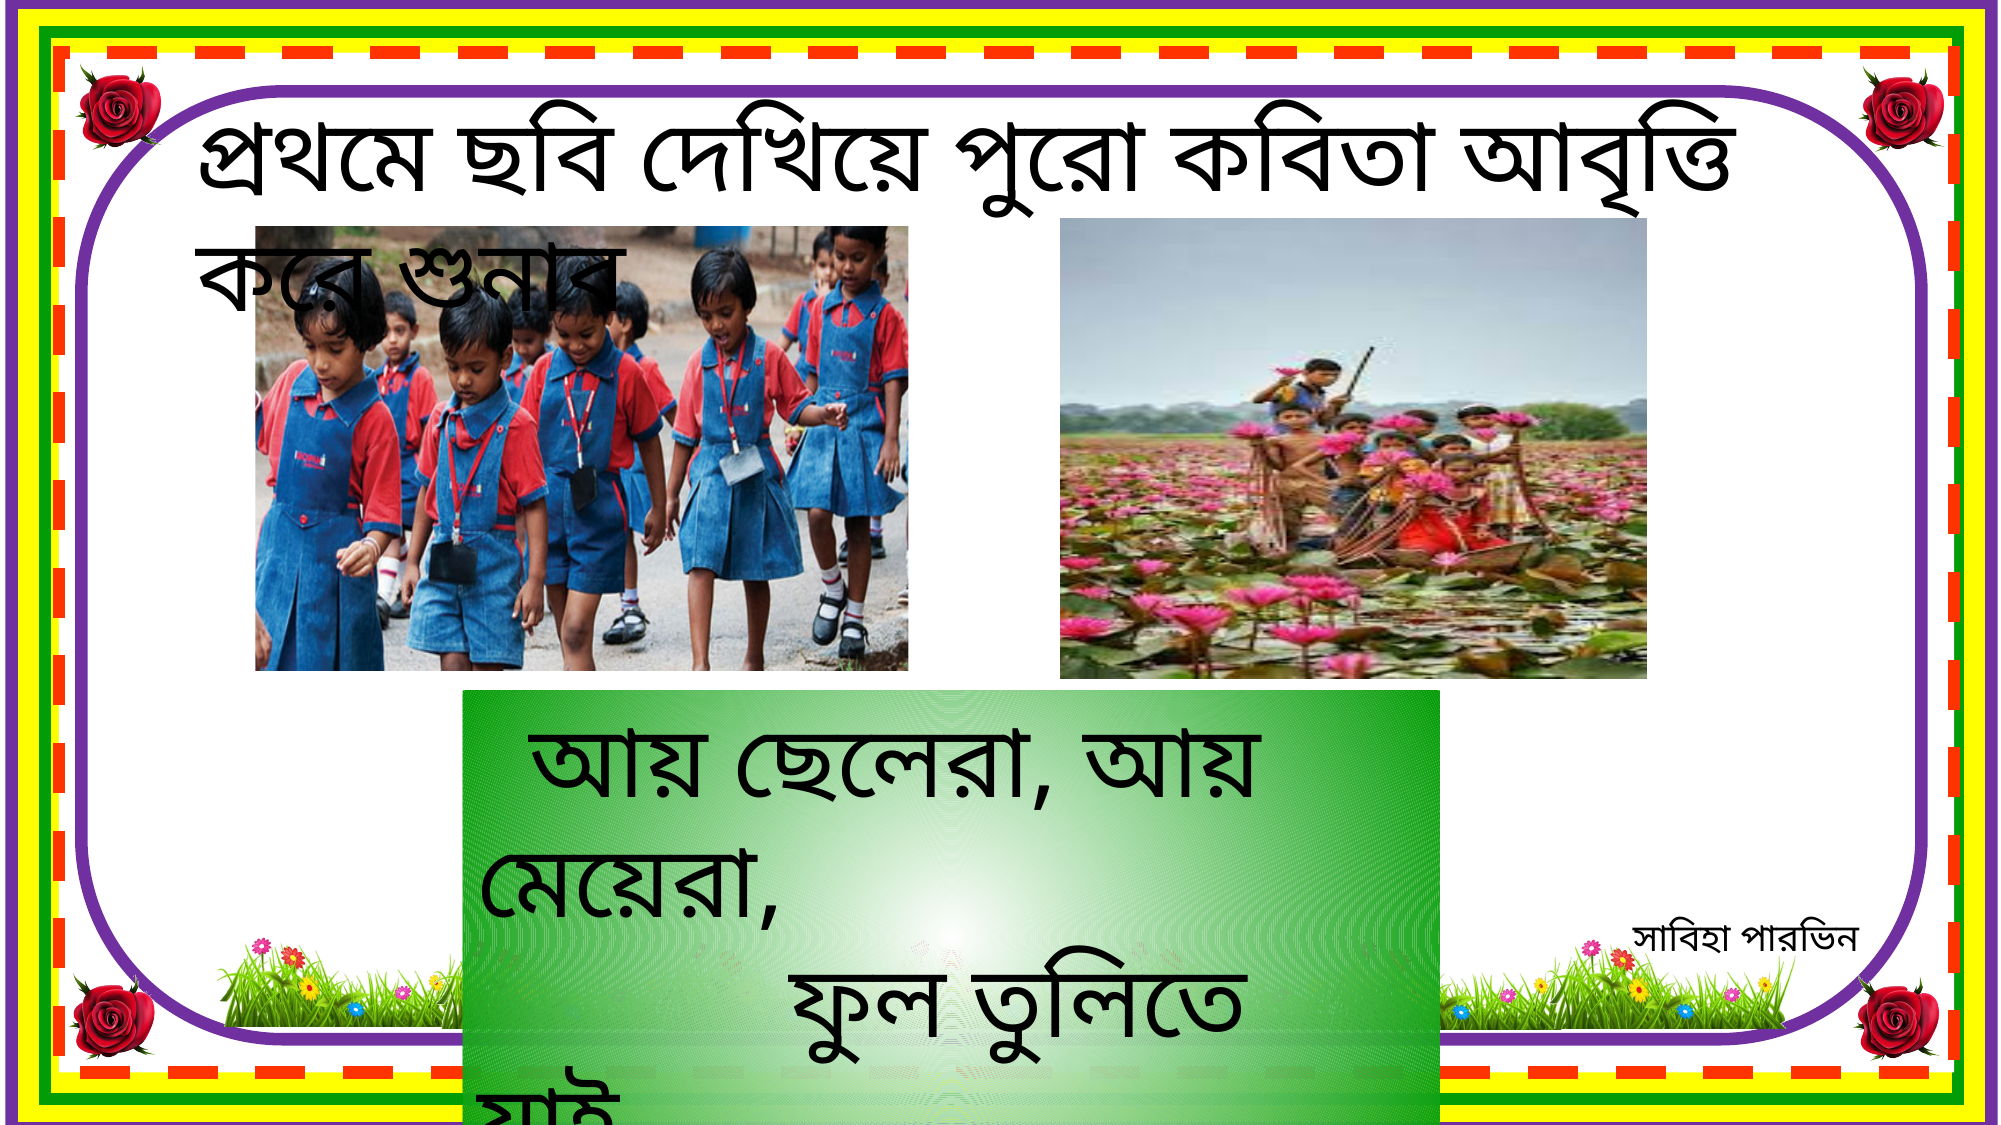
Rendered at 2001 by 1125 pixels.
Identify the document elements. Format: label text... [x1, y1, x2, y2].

picture [1833, 967, 1960, 1067]
picture [1838, 58, 1965, 158]
picture [255, 226, 909, 671]
text_box আয় ছেলেরা, আয় মেয়েরা, ফুল তুলিতে যাই, [462, 690, 1440, 1125]
picture [1060, 218, 1647, 679]
picture [48, 966, 176, 1066]
picture [216, 932, 462, 1029]
picture [55, 56, 182, 156]
picture [1440, 934, 1796, 1030]
text_box প্রথমে ছবি দেখিয়ে পুরো কবিতা আবৃত্তি করে শুনাব [181, 84, 1890, 340]
